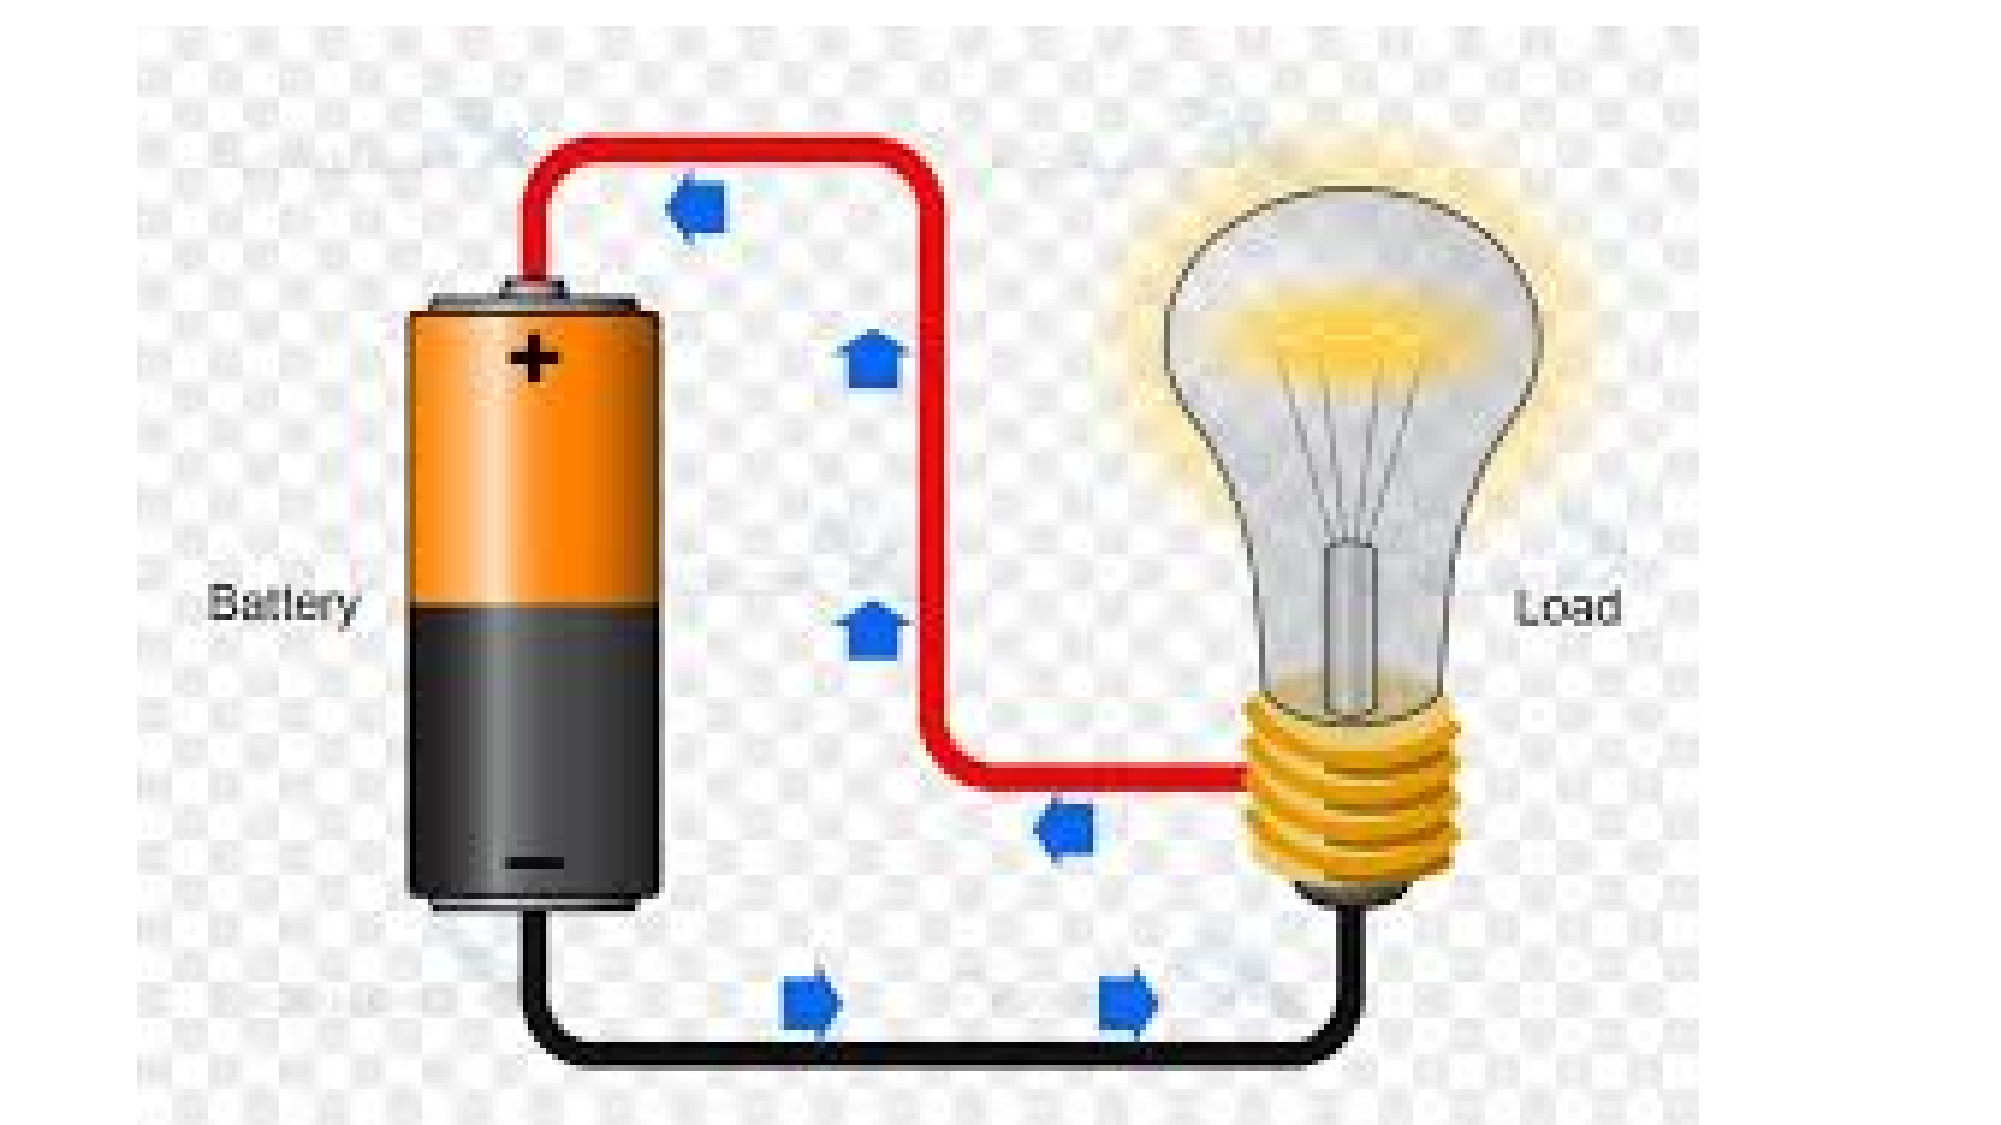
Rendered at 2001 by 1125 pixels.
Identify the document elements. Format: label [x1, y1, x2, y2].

list [137, 26, 1699, 1125]
